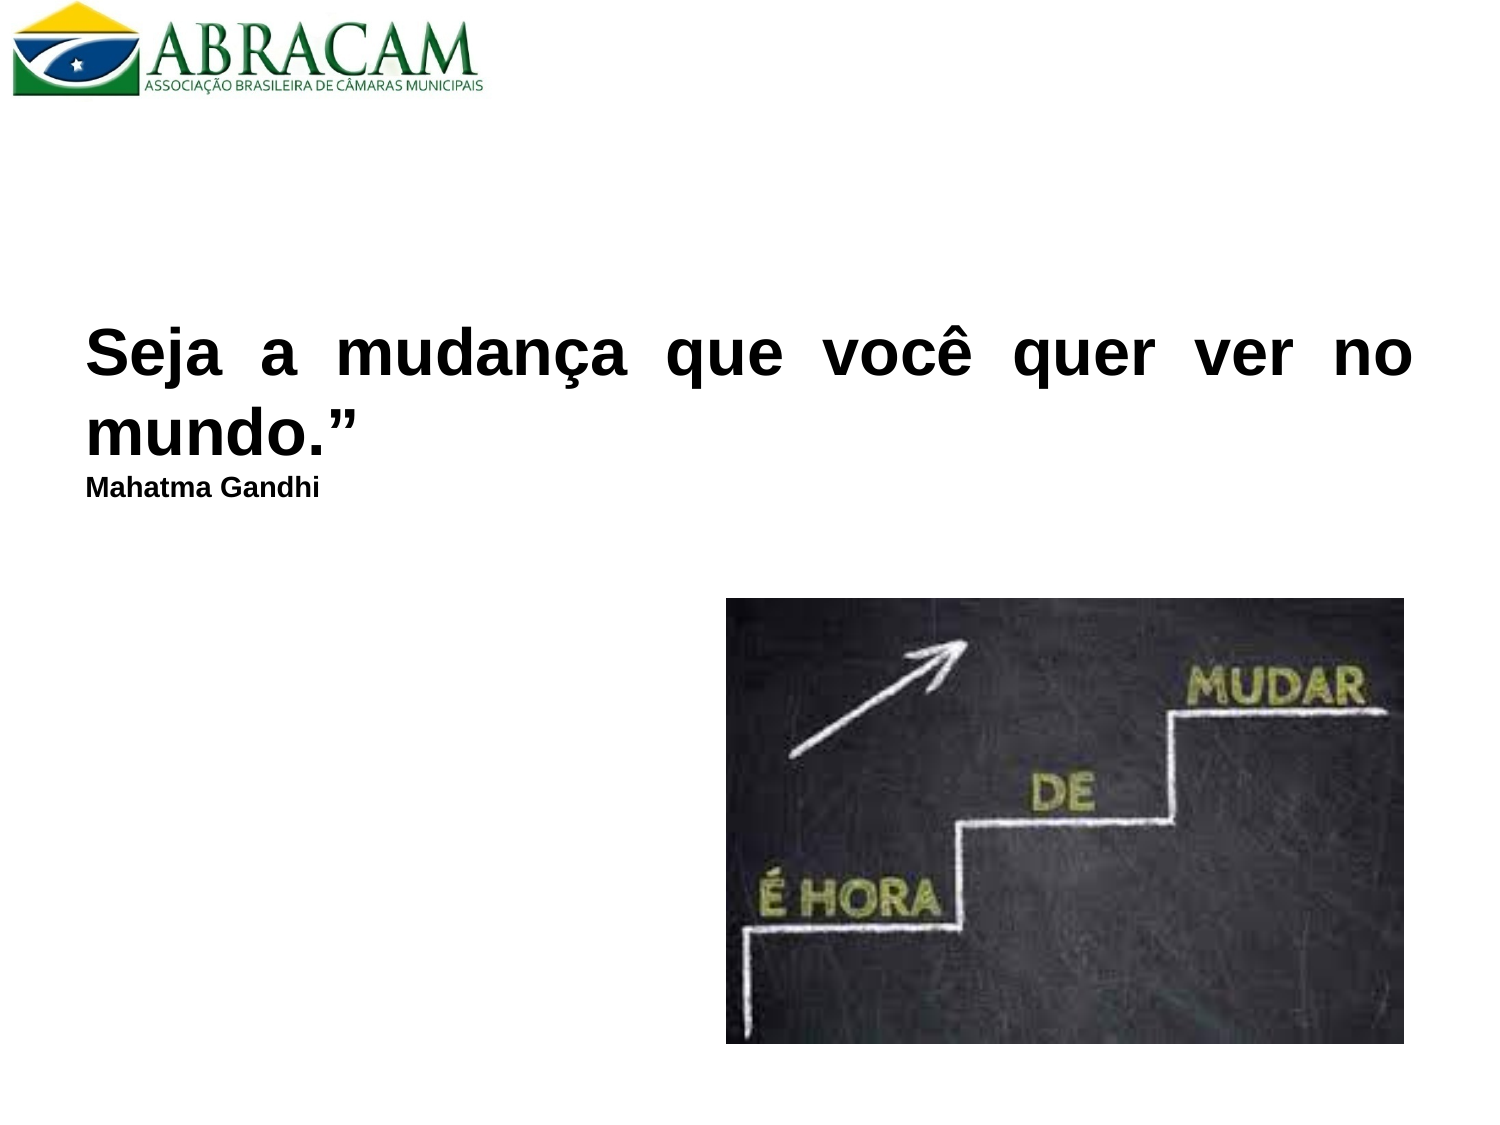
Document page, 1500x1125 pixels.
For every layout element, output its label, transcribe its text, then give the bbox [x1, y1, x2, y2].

picture [0, 0, 493, 102]
text_box Seja a mudança que você quer ver no mundo.” Mahatma Gandhi [70, 220, 1430, 640]
picture [726, 598, 1404, 1044]
